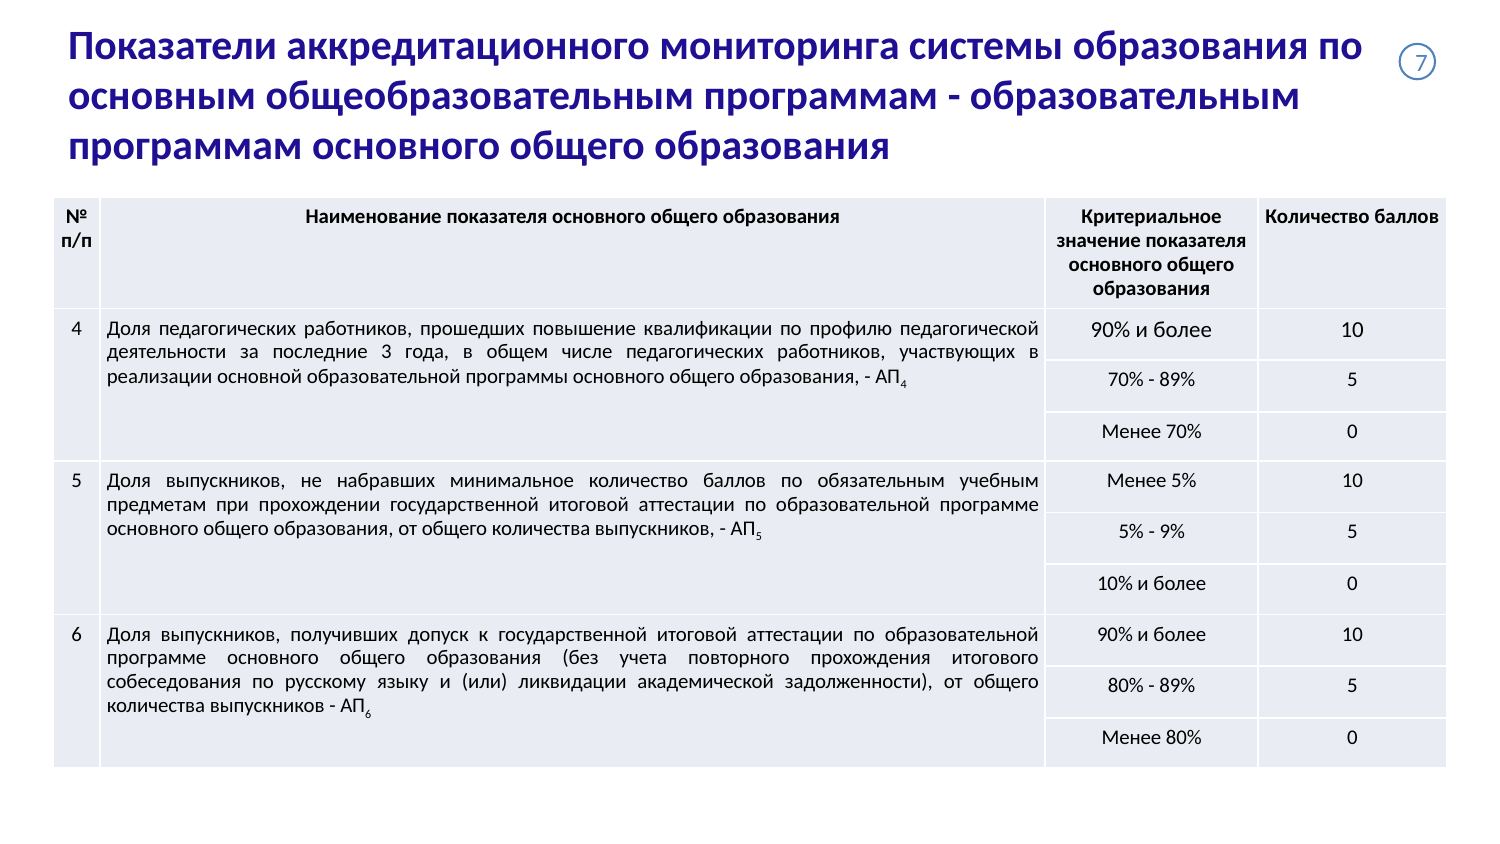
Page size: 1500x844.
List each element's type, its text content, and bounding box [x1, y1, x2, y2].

table_header Критериальное значение показателя основного общего образования [1046, 198, 1257, 308]
table_cell 0 [1259, 565, 1446, 614]
table_cell 5 [1259, 667, 1446, 717]
table_cell 5% - 9% [1046, 513, 1257, 563]
table_cell 4 [54, 309, 99, 460]
table_cell 90% и более [1046, 615, 1257, 665]
table_cell 10% и более [1046, 565, 1257, 614]
table_cell 6 [54, 615, 99, 767]
table_header Наименование показателя основного общего образования [101, 198, 1044, 308]
table_cell 5 [54, 462, 99, 614]
table_cell 10 [1259, 462, 1446, 512]
table_cell 80% - 89% [1046, 667, 1257, 717]
table_cell 10 [1259, 615, 1446, 665]
table_cell Менее 70% [1046, 413, 1257, 460]
table_header № п/п [54, 198, 99, 308]
title Показатели аккредитационного мониторинга системы образования по основным общеобразовательным программам - образовательным программам основного общего образования [53, 43, 1404, 142]
table_cell Менее 80% [1046, 719, 1257, 767]
table_cell Доля педагогических работников, прошедших повышение квалификации по профилю педагогической деятельности за последние 3 года, в общем числе педагогических работников, участвующих в реализации основной образовательной программы основного общего образования, - АП4 [101, 309, 1044, 460]
table_cell 10 [1259, 309, 1446, 359]
table_cell 70% - 89% [1046, 361, 1257, 411]
table_cell 0 [1259, 719, 1446, 767]
table_cell 5 [1259, 513, 1446, 563]
table_cell 90% и более [1046, 309, 1257, 359]
table_cell Доля выпускников, не набравших минимальное количество баллов по обязательным учебным предметам при прохождении государственной итоговой аттестации по образовательной программе основного общего образования, от общего количества выпускников, - АП5 [101, 462, 1044, 614]
table_cell Доля выпускников, получивших допуск к государственной итоговой аттестации по образовательной программе основного общего образования (без учета повторного прохождения итогового собеседования по русскому языку и (или) ликвидации академической задолженности), от общего количества выпускников - АП6 [101, 615, 1044, 767]
text_box 7 [1397, 41, 1438, 82]
table_cell Менее 5% [1046, 462, 1257, 512]
table_header Количество баллов [1259, 198, 1446, 308]
table_cell 0 [1259, 413, 1446, 460]
table_cell 5 [1259, 361, 1446, 411]
